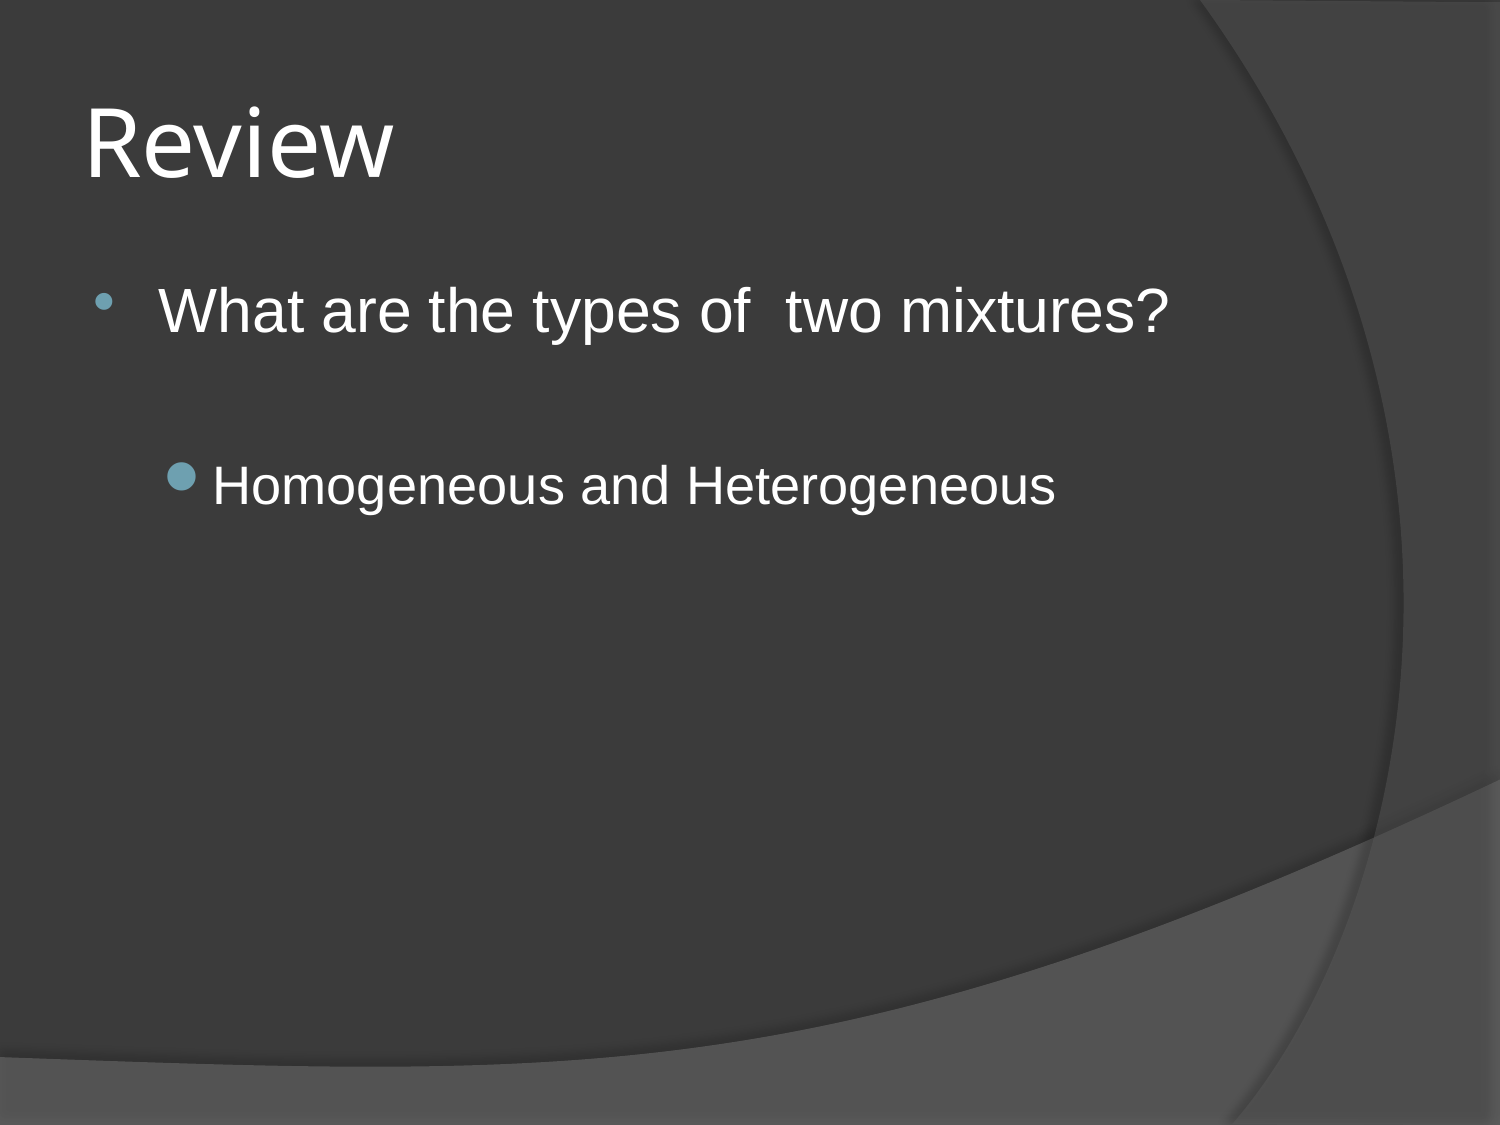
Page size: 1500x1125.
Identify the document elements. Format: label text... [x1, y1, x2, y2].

title Review [75, 45, 1300, 233]
list What are the types of two mixtures? Homogeneous and Heterogeneous [75, 262, 1300, 1005]
